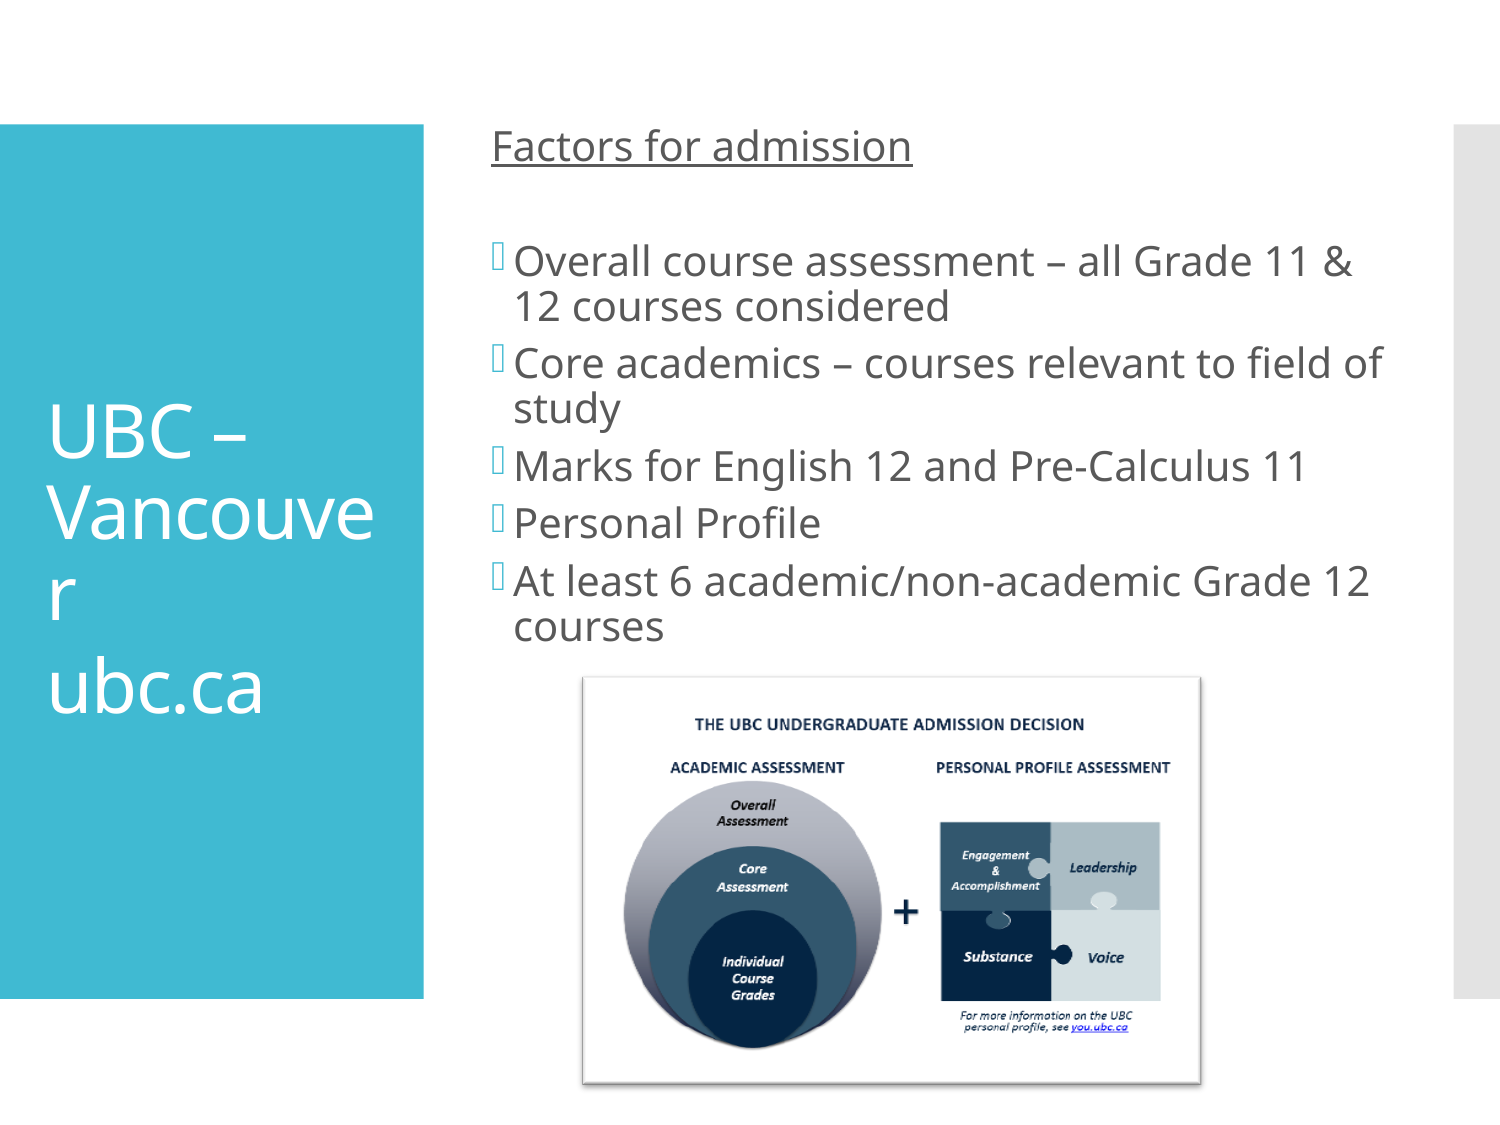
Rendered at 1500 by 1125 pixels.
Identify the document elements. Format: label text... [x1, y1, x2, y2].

text_box Factors for admission Overall course assessment – all Grade 11 & 12 courses considered Core academics – courses relevant to field of study Marks for English 12 and Pre-Calculus 11 Personal Profile At least 6 academic/non-academic Grade 12 courses [476, 141, 1424, 634]
picture [572, 668, 1211, 1098]
text_box [0, 124, 424, 1000]
text_box [1453, 124, 1500, 1000]
text_box UBC – Vancouver ubc.ca [31, 184, 394, 940]
